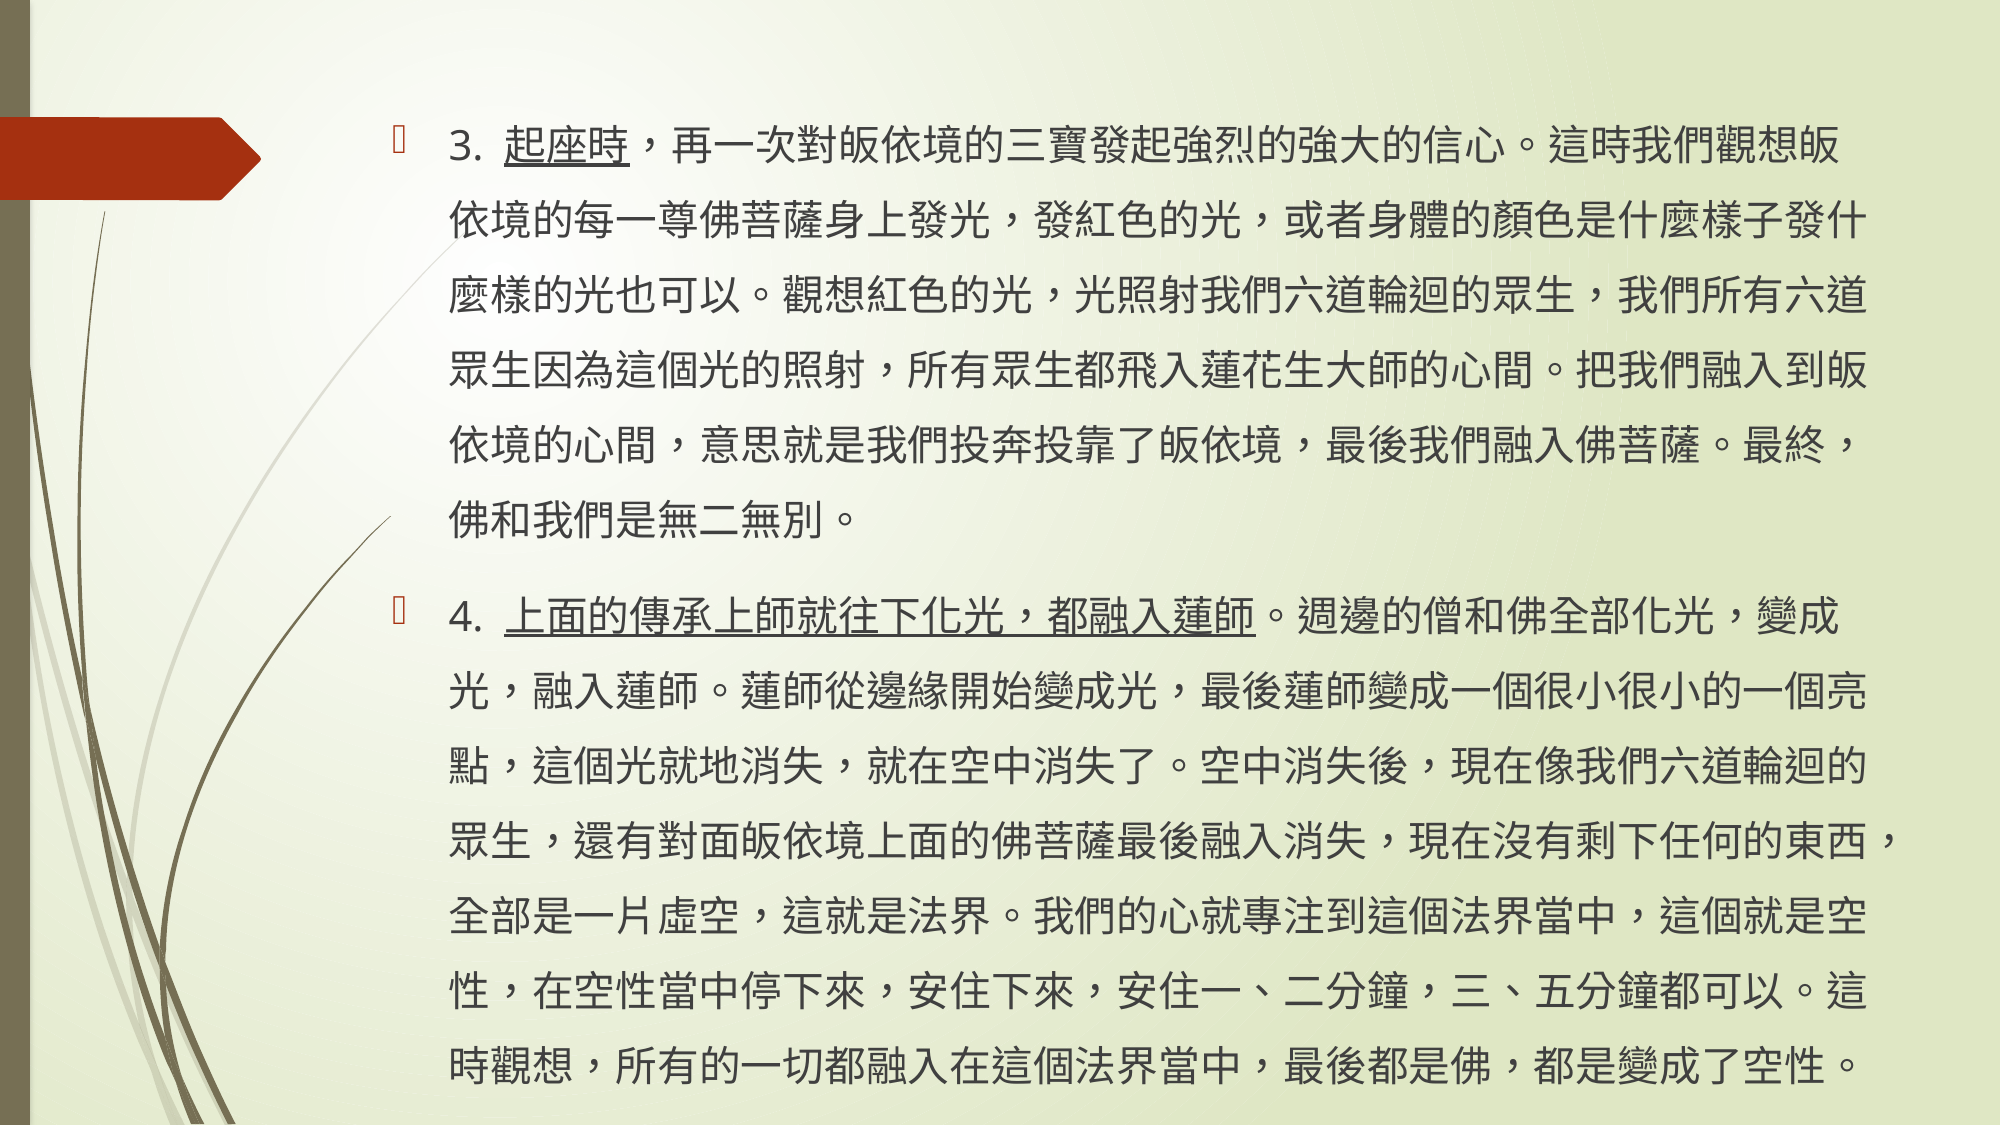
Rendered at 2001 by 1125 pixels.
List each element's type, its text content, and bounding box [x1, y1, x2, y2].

list 3. 起座時，再一次對皈依境的三寶發起強烈的強大的信心。這時我們觀想皈依境的每一尊佛菩薩身上發光，發紅色的光，或者身體的顏色是什麼樣子發什麼樣的光也可以。觀想紅色的光，光照射我們六道輪迴的眾生，我們所有六道眾生因為這個光的照射，所有眾生都飛入蓮花生大師的心間。把我們融入到皈依境的心間，意思就是我們投奔投靠了皈依境，最後我們融入佛菩薩。最終，佛和我們是無二無別。 4. 上面的傳承上師就往下化光，都融入蓮師。週邊的僧和佛全部化光，變成光，融入蓮師。蓮師從邊緣開始變成光，最後蓮師變成一個很小很小的一個亮點，這個光就地消失，就在空中消失了。空中消失後，現在像我們六道輪迴的眾生，還有對面皈依境上面的佛菩薩最後融入消失，現在沒有剩下任何的東西，全部是一片虛空，這就是法界。我們的心就專注到這個法界當中，這個就是空性，在空性當中停下來，安住下來，安住一、二分鐘，三、五分鐘都可以。這時觀想，所有的一切都融入在這個法界當中，最後都是佛，都是變成了空性。 [377, 86, 1888, 1101]
